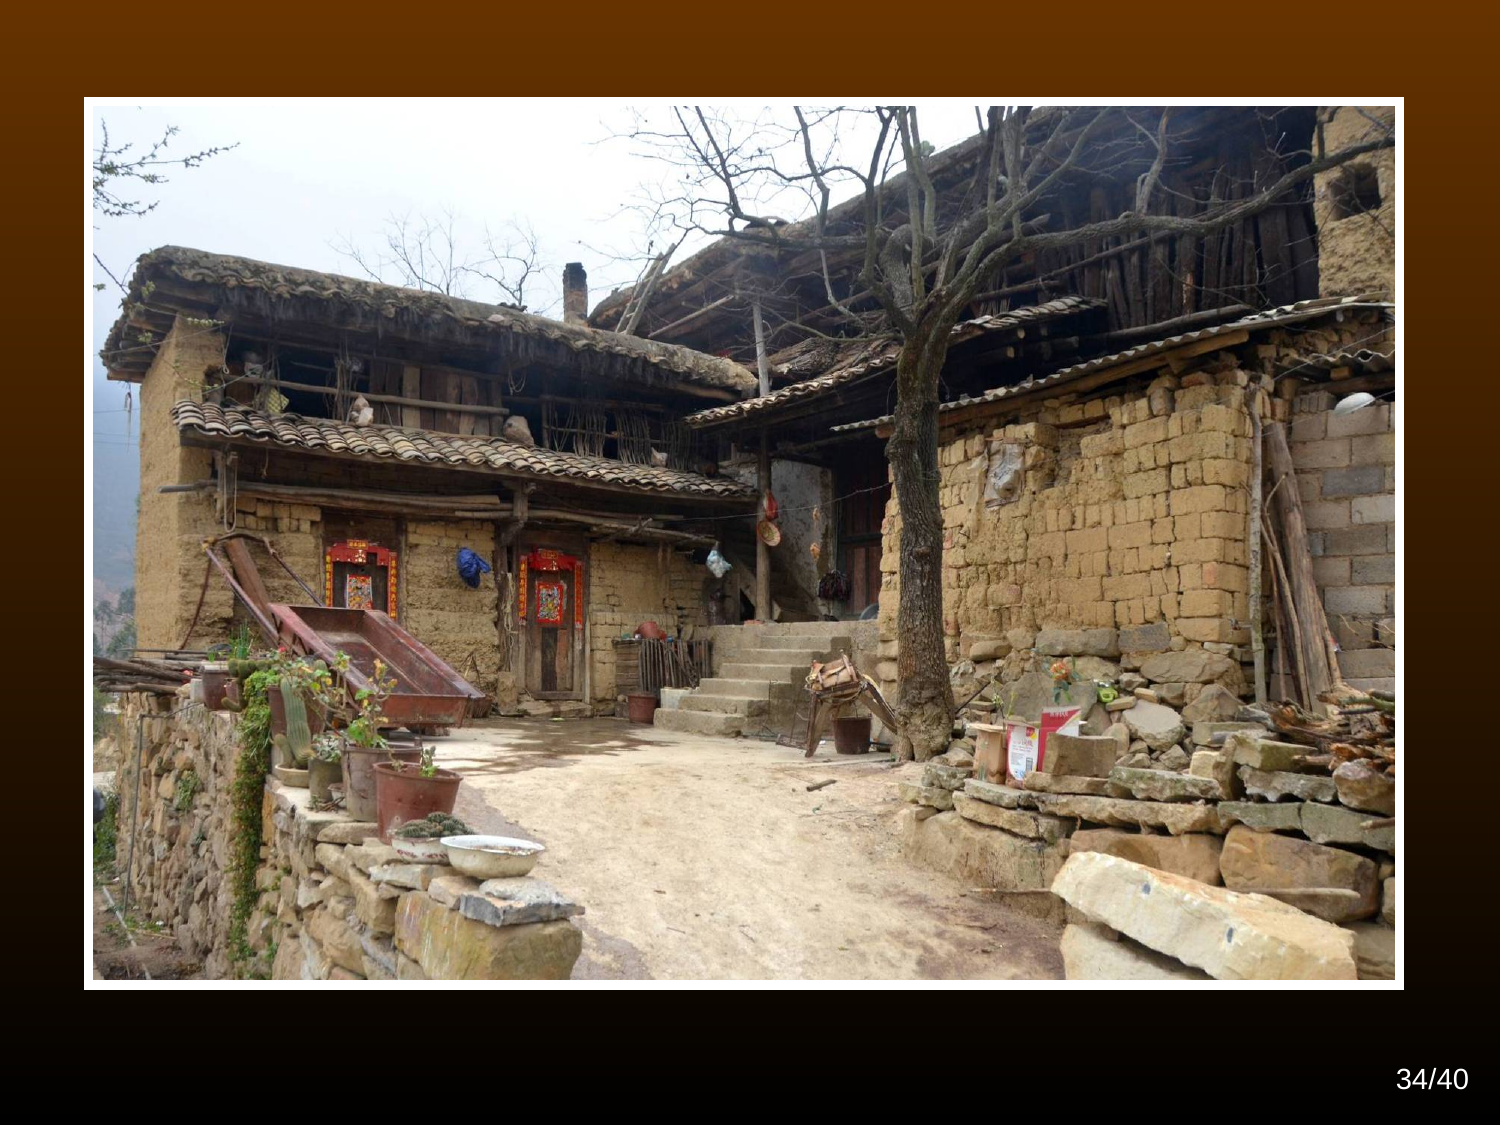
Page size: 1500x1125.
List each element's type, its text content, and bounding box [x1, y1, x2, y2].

text_box [88, 101, 1400, 986]
slide_number 34/40 [1375, 1052, 1485, 1105]
